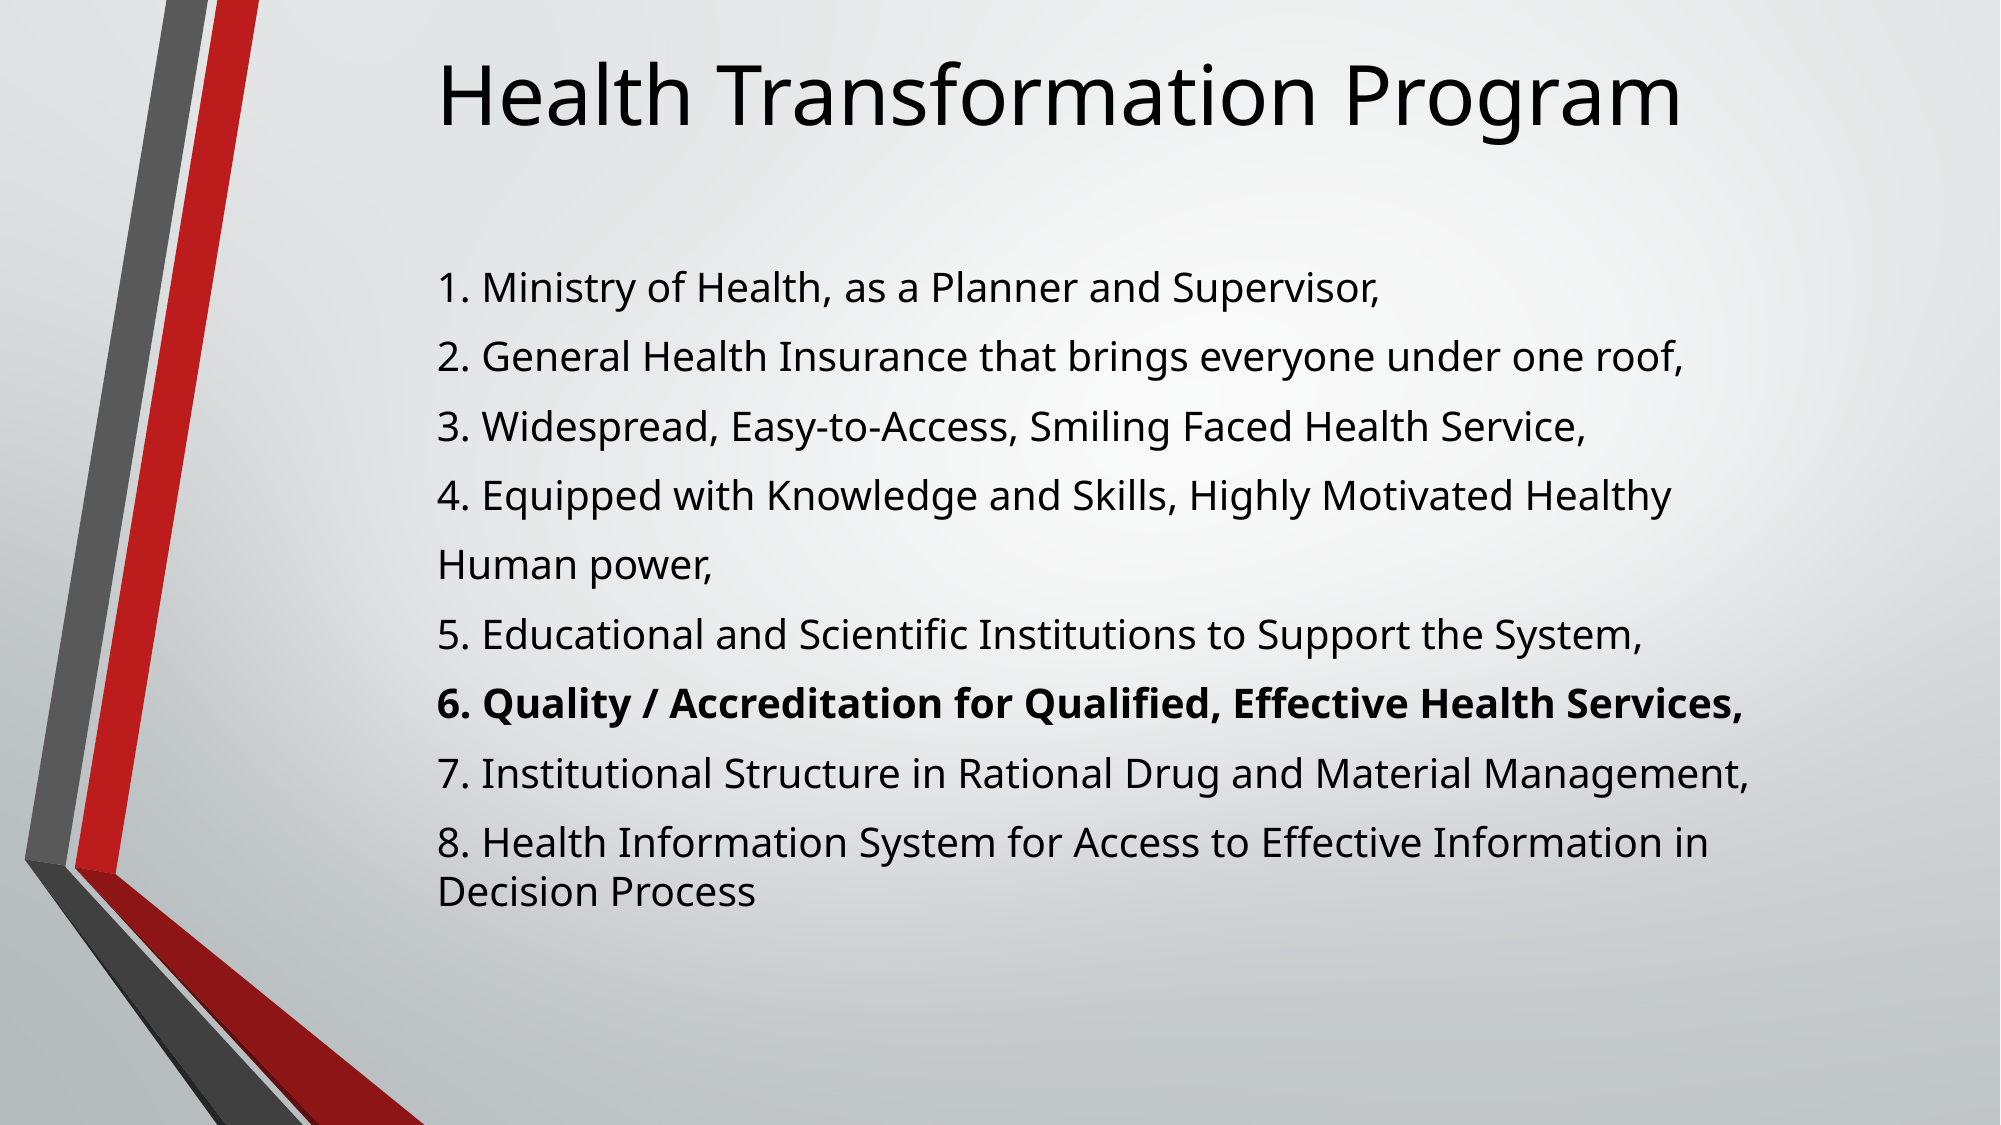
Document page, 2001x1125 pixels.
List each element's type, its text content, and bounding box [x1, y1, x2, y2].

title Health Transformation Program [421, 0, 1887, 150]
list 1. Ministry of Health, as a Planner and Supervisor, 2. General Health Insurance that brings everyone under one roof, 3. Widespread, Easy-to-Access, Smiling Faced Health Service, 4. Equipped with Knowledge and Skills, Highly Motivated Healthy Human power, 5. Educational and Scientific Institutions to Support the System, 6. Quality / Accreditation for Qualified, Effective Health Services, 7. Institutional Structure in Rational Drug and Material Management, 8. Health Information System for Access to Effective Information in Decision Process [421, 254, 1887, 925]
